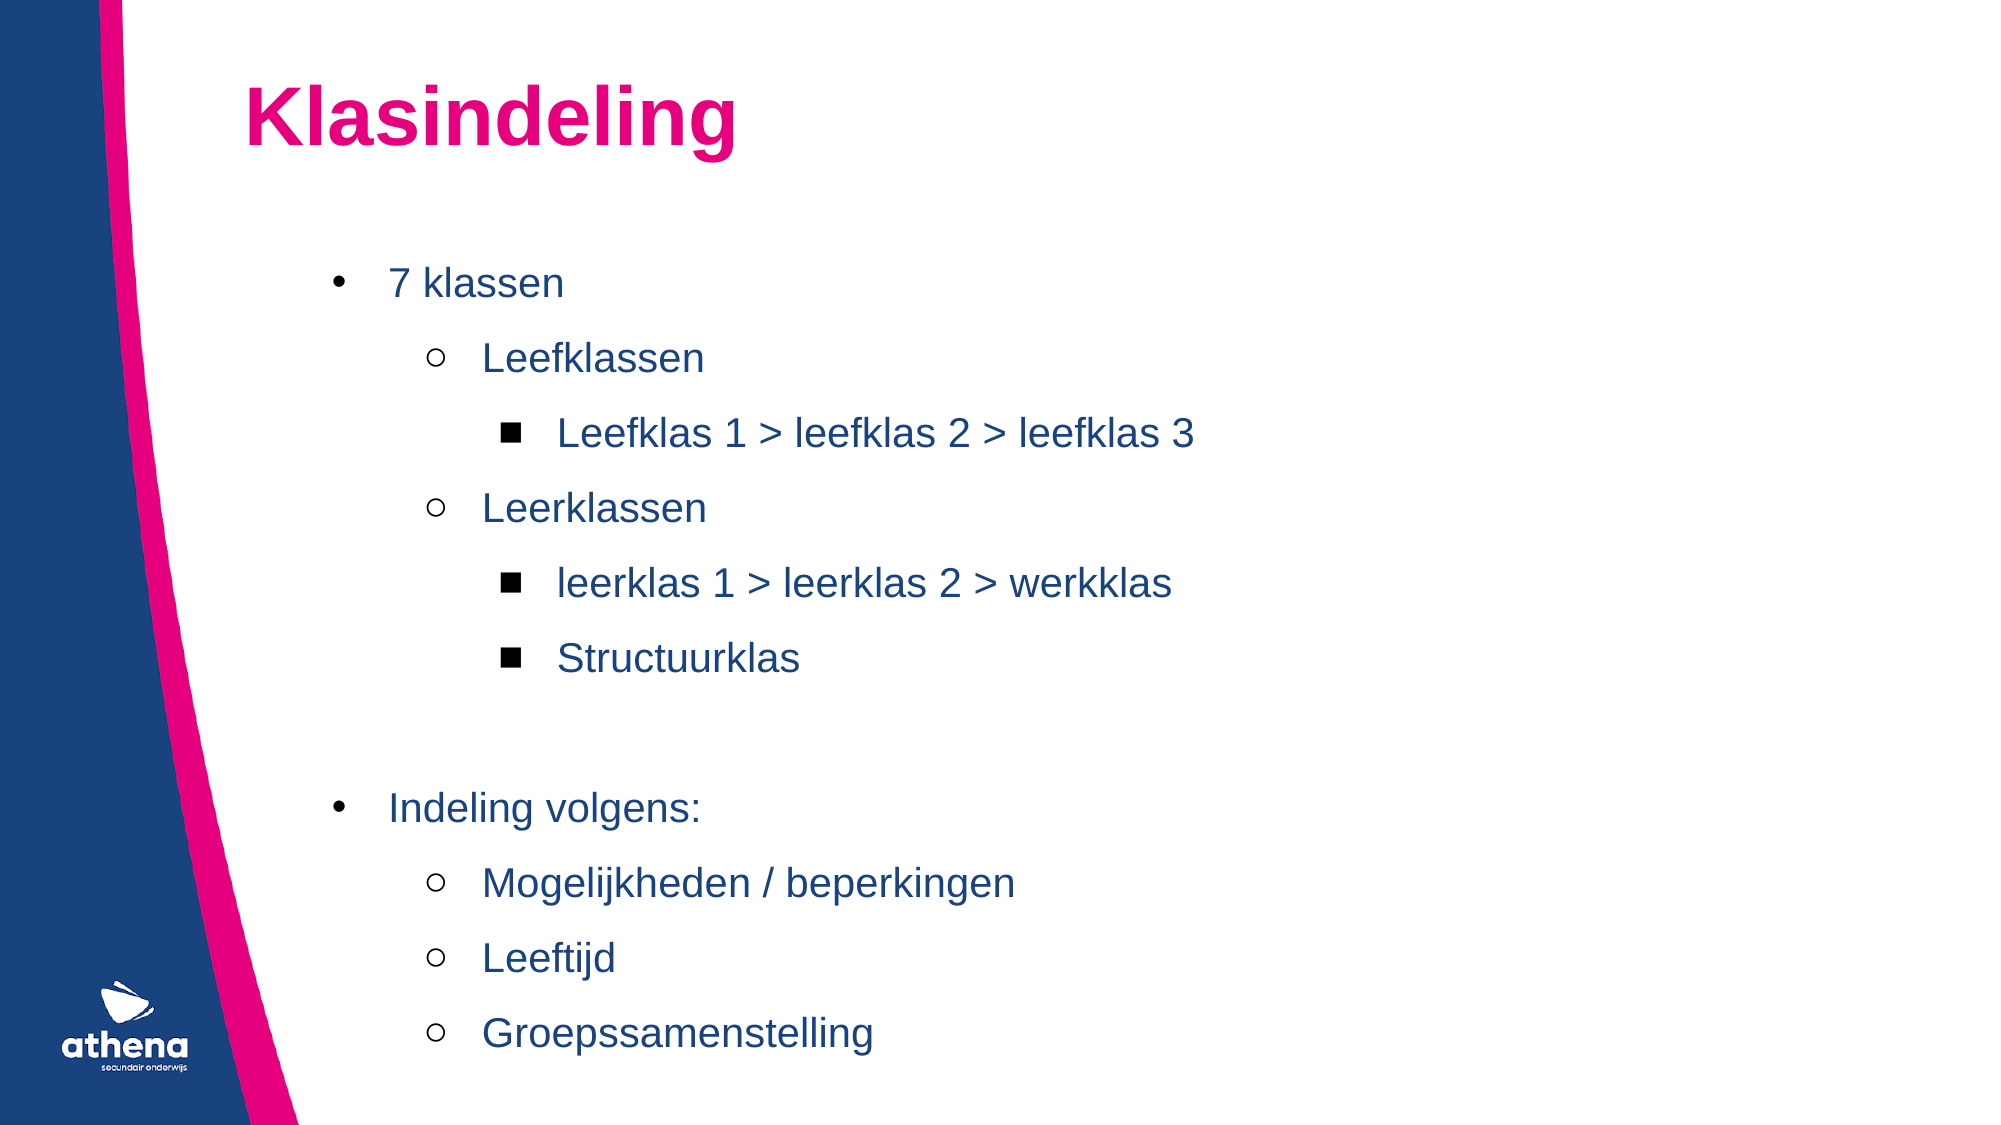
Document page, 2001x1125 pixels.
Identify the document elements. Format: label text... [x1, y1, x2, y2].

text_box Klasindeling [244, 66, 1914, 172]
picture [0, 0, 2001, 1125]
text_box 7 klassen Leefklassen Leefklas 1 > leefklas 2 > leefklas 3 Leerklassen leerklas 1 > leerklas 2 > werkklas Structuurklas Indeling volgens: Mogelijkheden / beperkingen Leeftijd Groepssamenstelling [331, 223, 1914, 1125]
